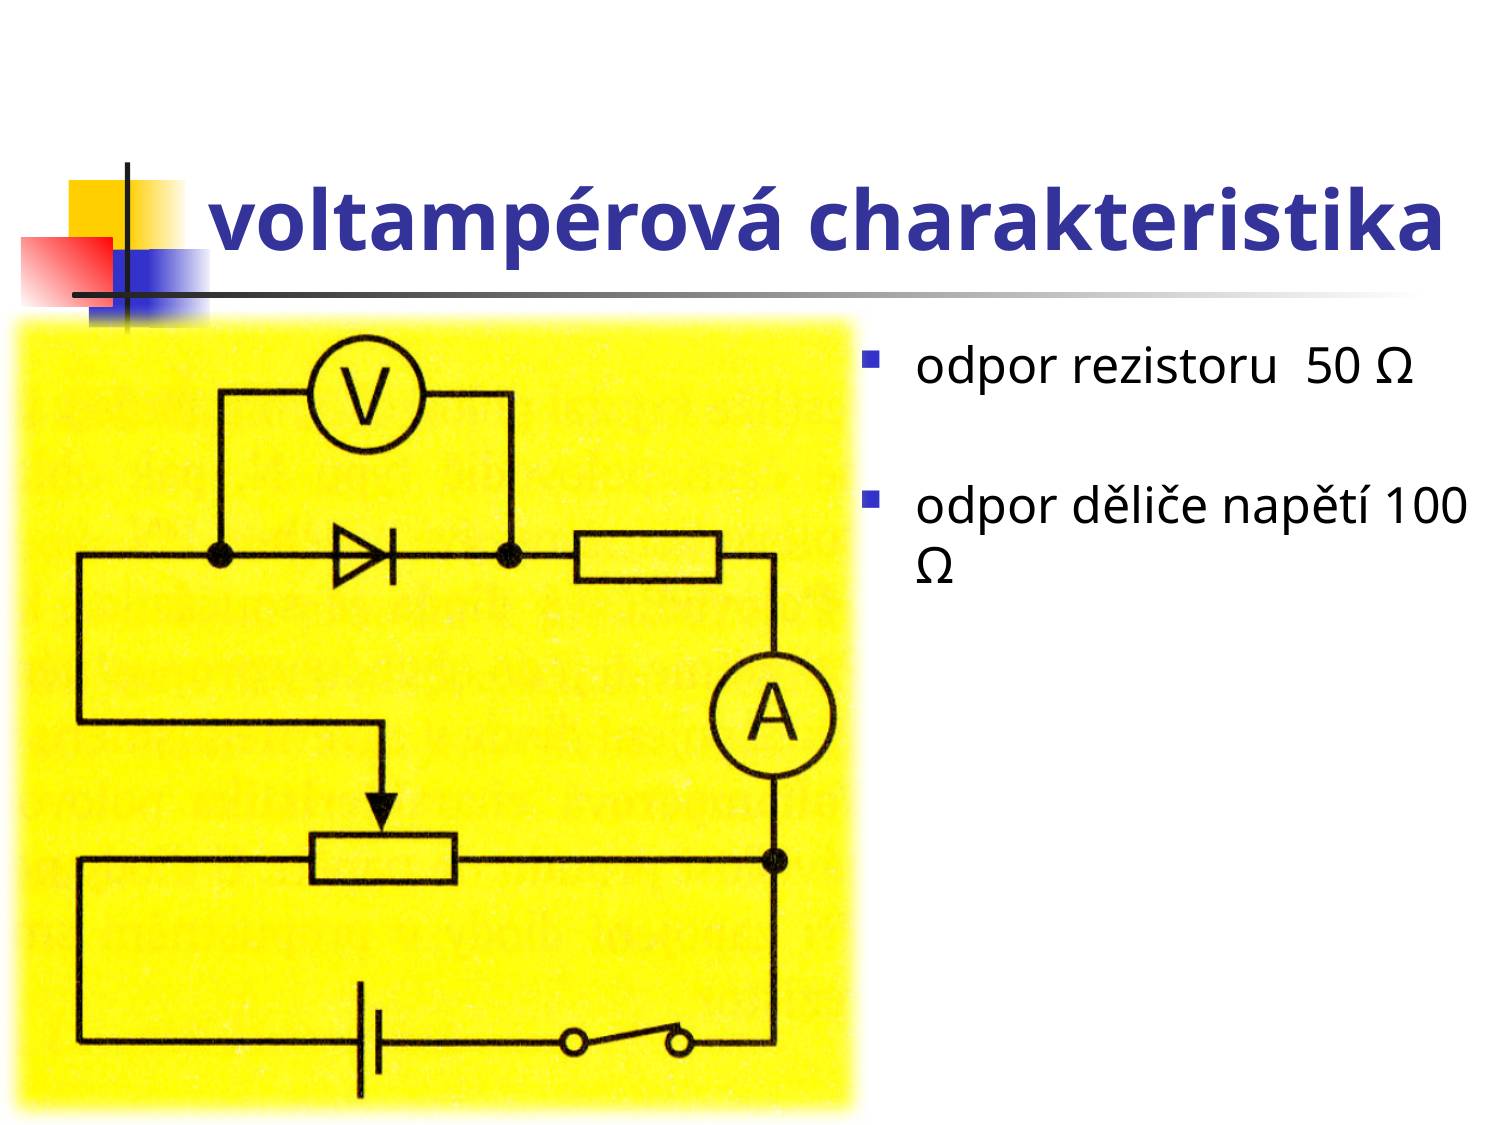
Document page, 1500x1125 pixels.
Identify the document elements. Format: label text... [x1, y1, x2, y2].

title voltampérová charakteristika [188, 34, 1468, 276]
picture [23, 280, 845, 1125]
list odpor rezistoru 50 Ω odpor děliče napětí 100 Ω [864, 326, 1500, 1002]
